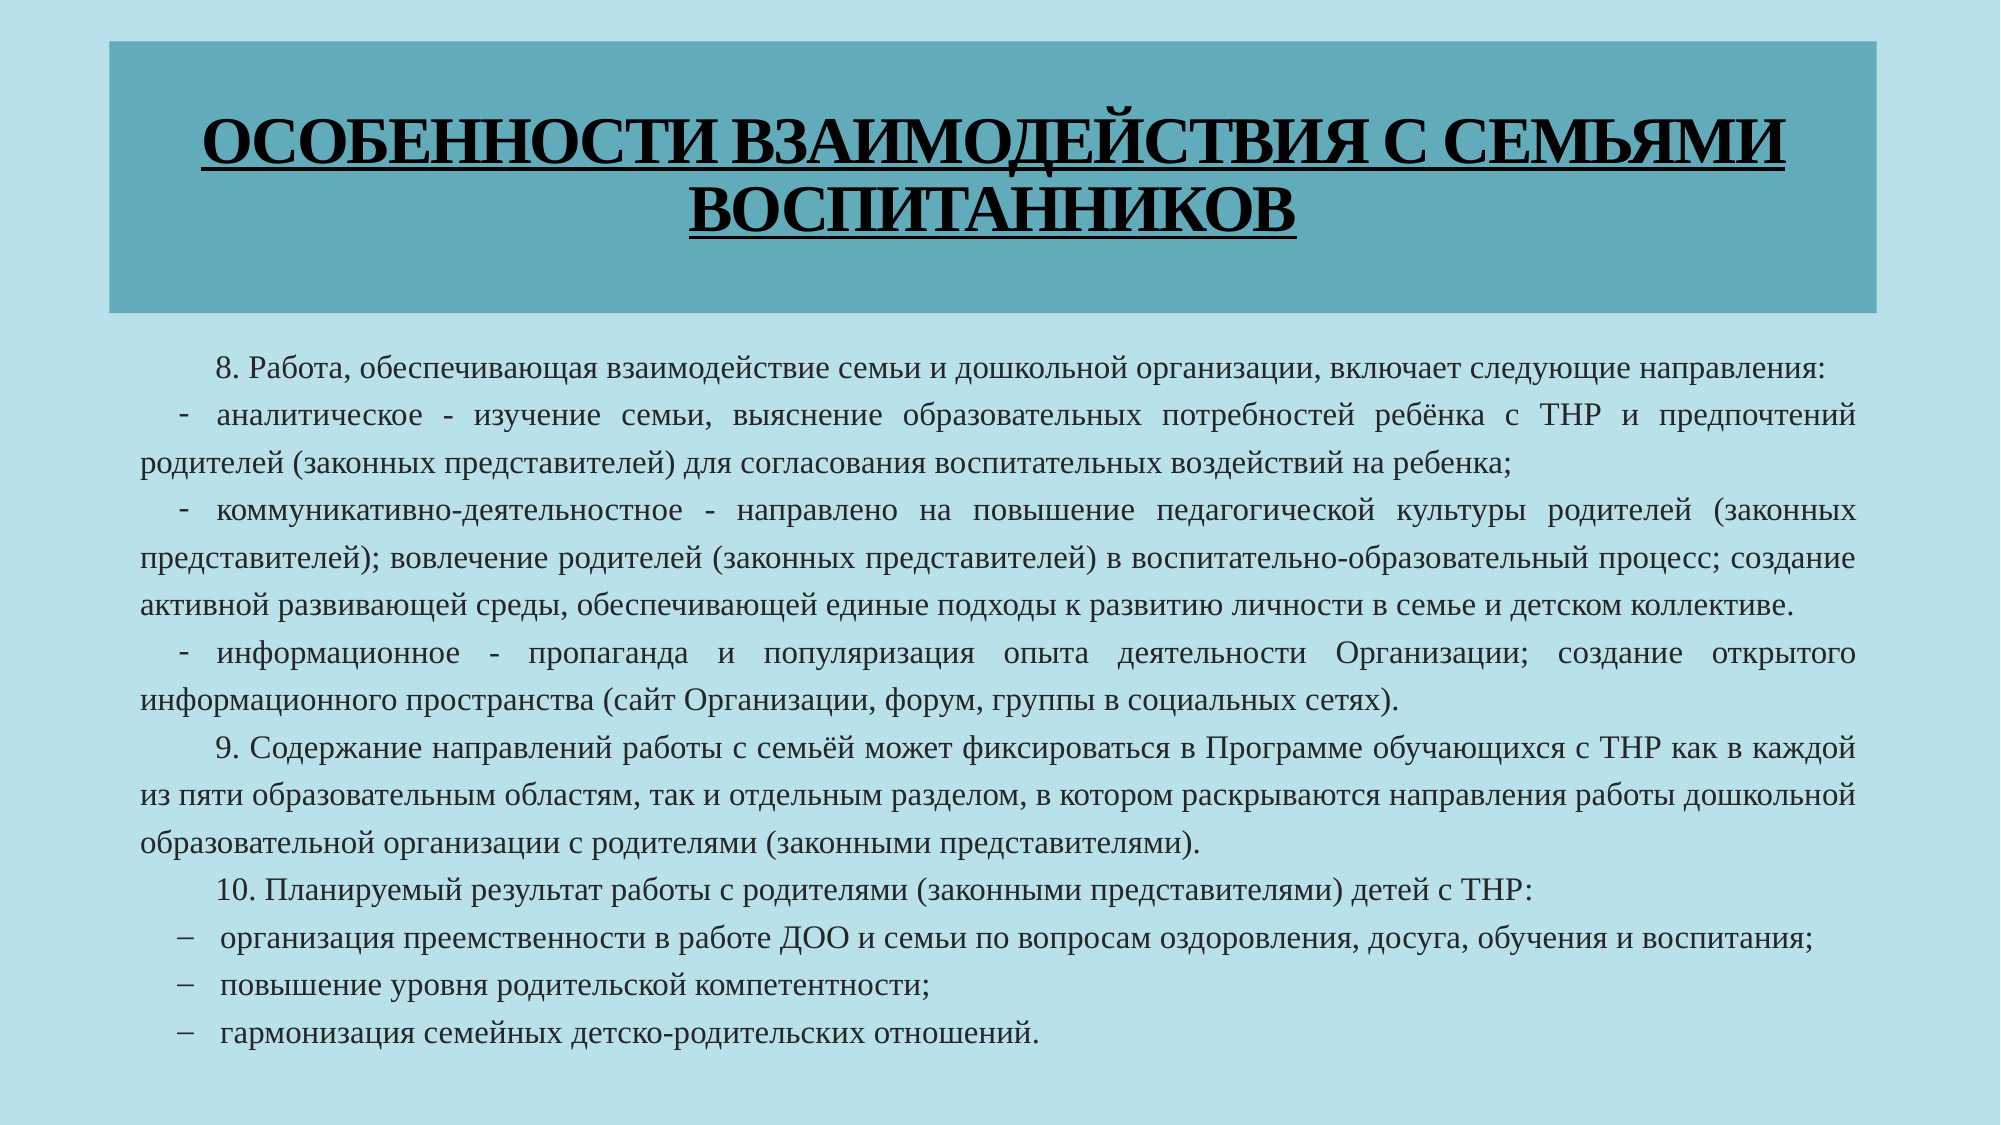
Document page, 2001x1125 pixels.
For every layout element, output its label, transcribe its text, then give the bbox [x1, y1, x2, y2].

title ОСОБЕННОСТИ ВЗАИМОДЕЙСТВИЯ С СЕМЬЯМИ ВОСПИТАННИКОВ [109, 41, 1877, 314]
list 8. Работа, обеспечивающая взаимодействие семьи и дошкольной организации, включает следующие направления: аналитическое - изучение семьи, выяснение образовательных потребностей ребёнка с ТНР и предпочтений родителей (законных представителей) для согласования воспитательных воздействий на ребенка; коммуникативно-деятельностное - направлено на повышение педагогической культуры родителей (законных представителей); вовлечение родителей (законных представителей) в воспитательно-образовательный процесс; создание активной развивающей среды, обеспечивающей единые подходы к развитию личности в семье и детском коллективе. информационное - пропаганда и популяризация опыта деятельности Организации; создание открытого информационного пространства (сайт Организации, форум, группы в социальных сетях). 9. Содержание направлений работы с семьёй может фиксироваться в Программе обучающихся с ТНР как в каждой из пяти образовательным областям, так и отдельным разделом, в котором раскрываются направления работы дошкольной образовательной организации с родителями (законными представителями). 10. Планируемый результат работы с родителями (законными представителями) детей с ТНР: организация преемственности в работе ДОО и семьи по вопросам оздоровления, досуга, обучения и воспитания; повышение уровня родительской компетентности; гармонизация семейных детско-родительских отношений. [111, 329, 1876, 1125]
